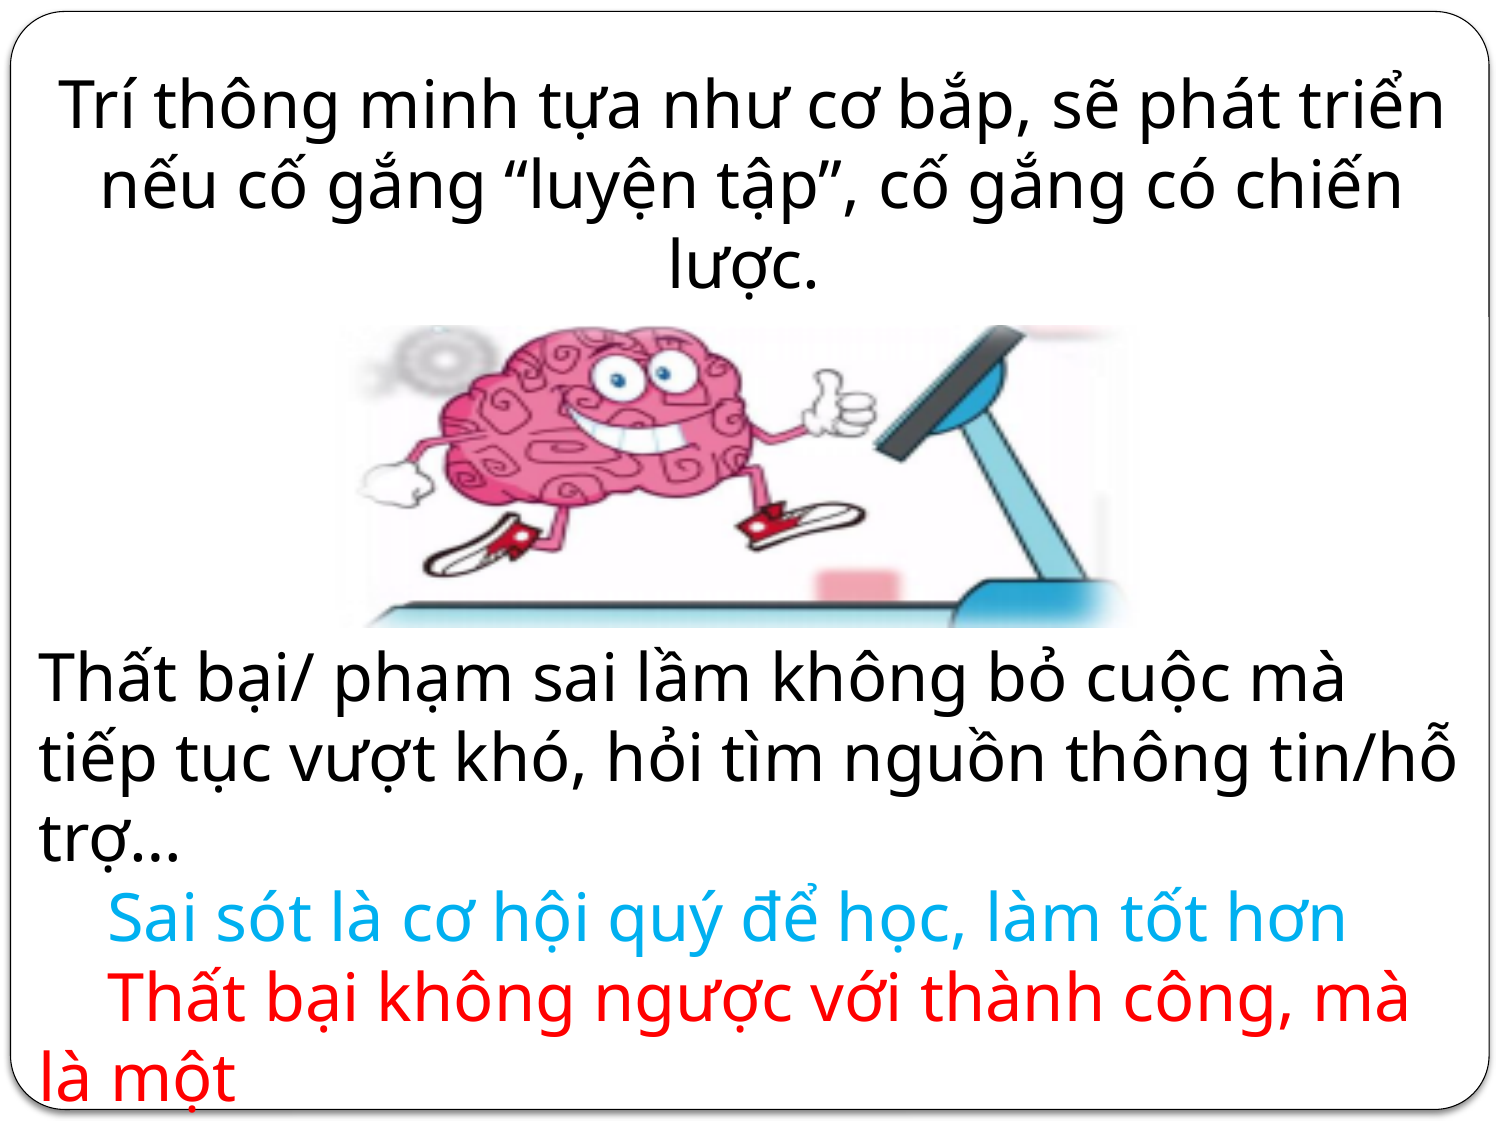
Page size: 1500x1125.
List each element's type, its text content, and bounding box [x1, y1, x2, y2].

text_box Thất bại/ phạm sai lầm không bỏ cuộc mà tiếp tục vượt khó, hỏi tìm nguồn thông tin/hỗ trợ… Sai sót là cơ hội quý để học, làm tốt hơn Thất bại không ngược với thành công, mà là một phần của thành công [23, 627, 1483, 1125]
picture [300, 325, 1140, 628]
text_box Trí thông minh tựa như cơ bắp, sẽ phát triển nếu cố gắng “luyện tập”, cố gắng có chiến lược. [23, 54, 1483, 310]
